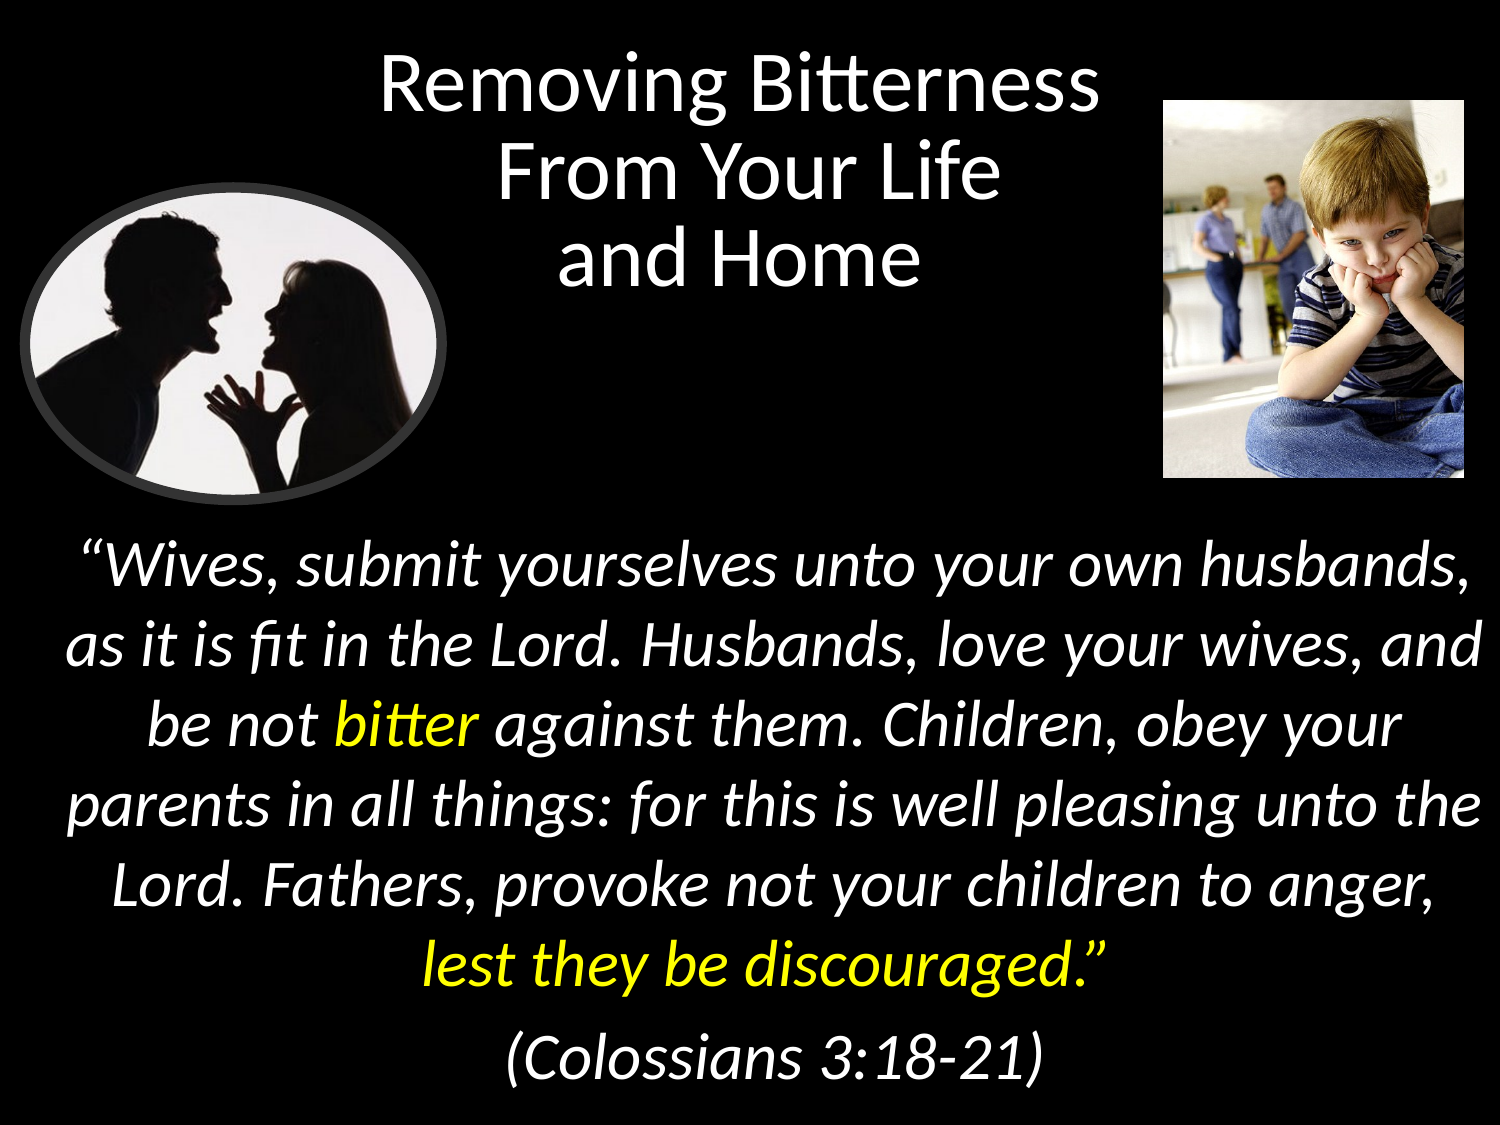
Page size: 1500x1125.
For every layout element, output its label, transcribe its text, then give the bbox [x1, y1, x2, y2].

picture [1162, 99, 1465, 479]
picture [24, 187, 442, 501]
title Removing Bitterness From Your Life and Home [112, 37, 1388, 475]
subtitle “Wives, submit yourselves unto your own husbands, as it is fit in the Lord. Husbands, love your wives, and be not bitter against them. Children, obey your parents in all things: for this is well pleasing unto the Lord. Fathers, provoke not your children to anger, lest they be discouraged.” (Colossians 3:18-21) [50, 512, 1500, 1088]
